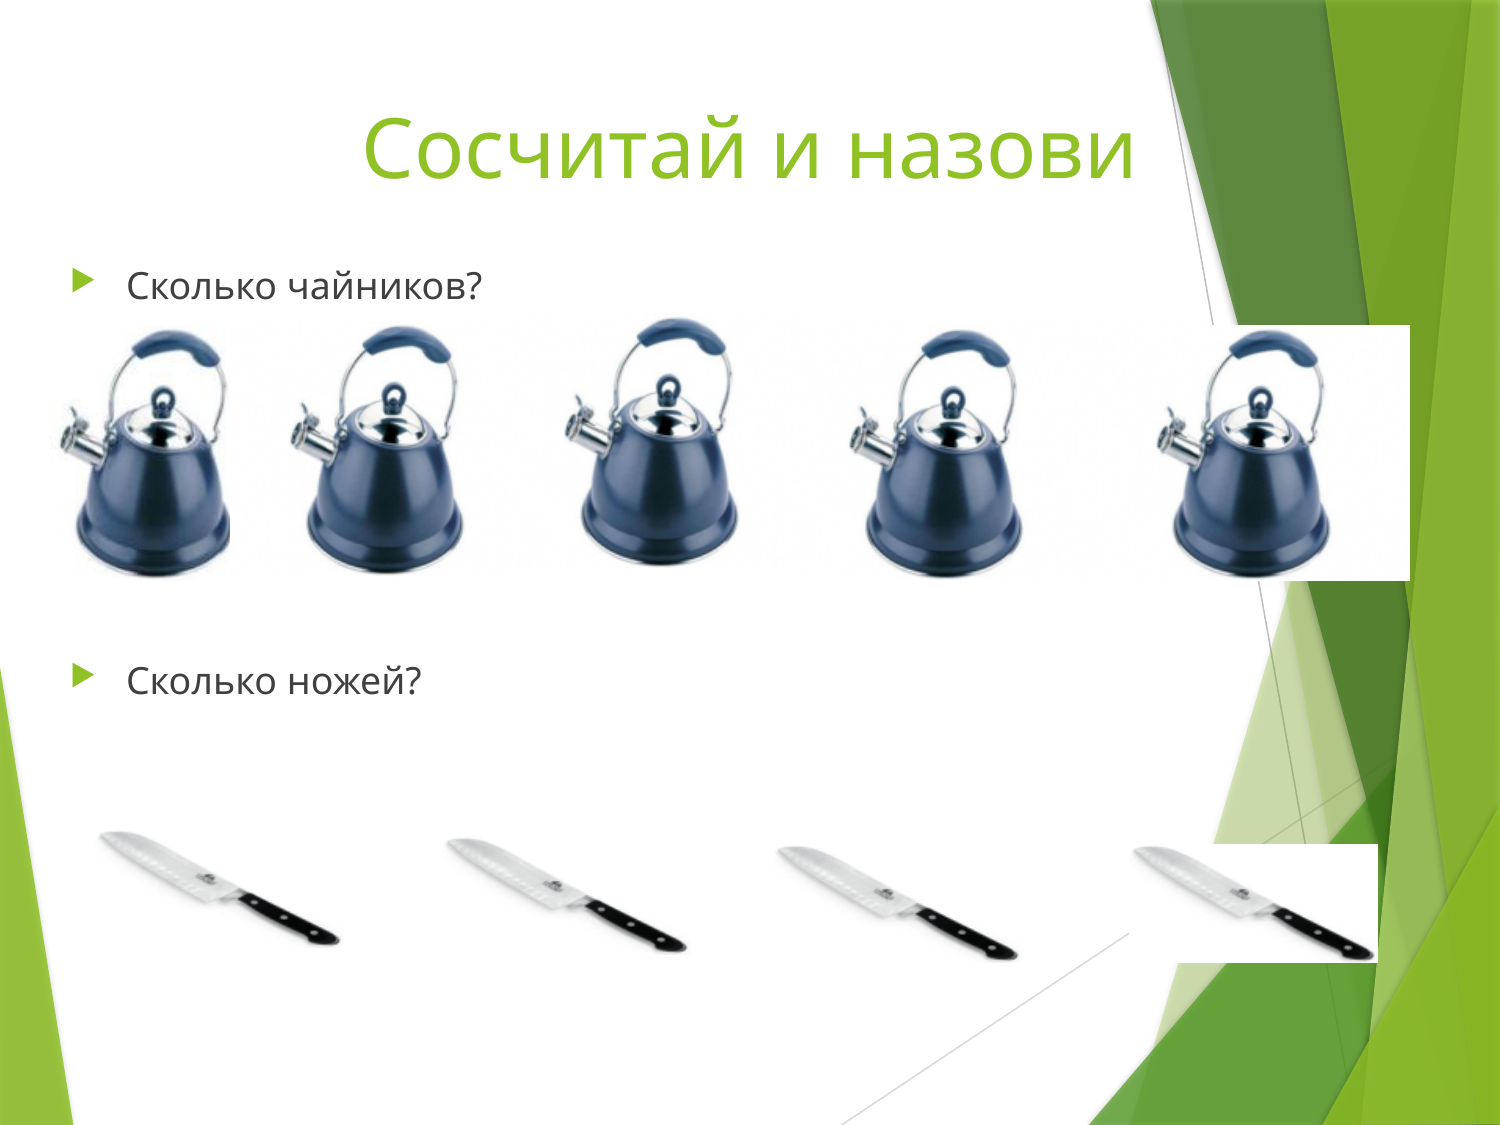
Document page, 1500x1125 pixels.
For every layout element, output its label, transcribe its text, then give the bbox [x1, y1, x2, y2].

picture [1128, 844, 1378, 964]
title Сосчитай и назови [75, 87, 1425, 150]
picture [773, 844, 1022, 964]
list Сколько чайников? Сколько ножей? [54, 254, 1405, 324]
picture [0, 313, 1411, 582]
list Сколько чайников? Сколько ножей? [54, 579, 1405, 1125]
picture [442, 836, 692, 956]
picture [94, 828, 344, 948]
